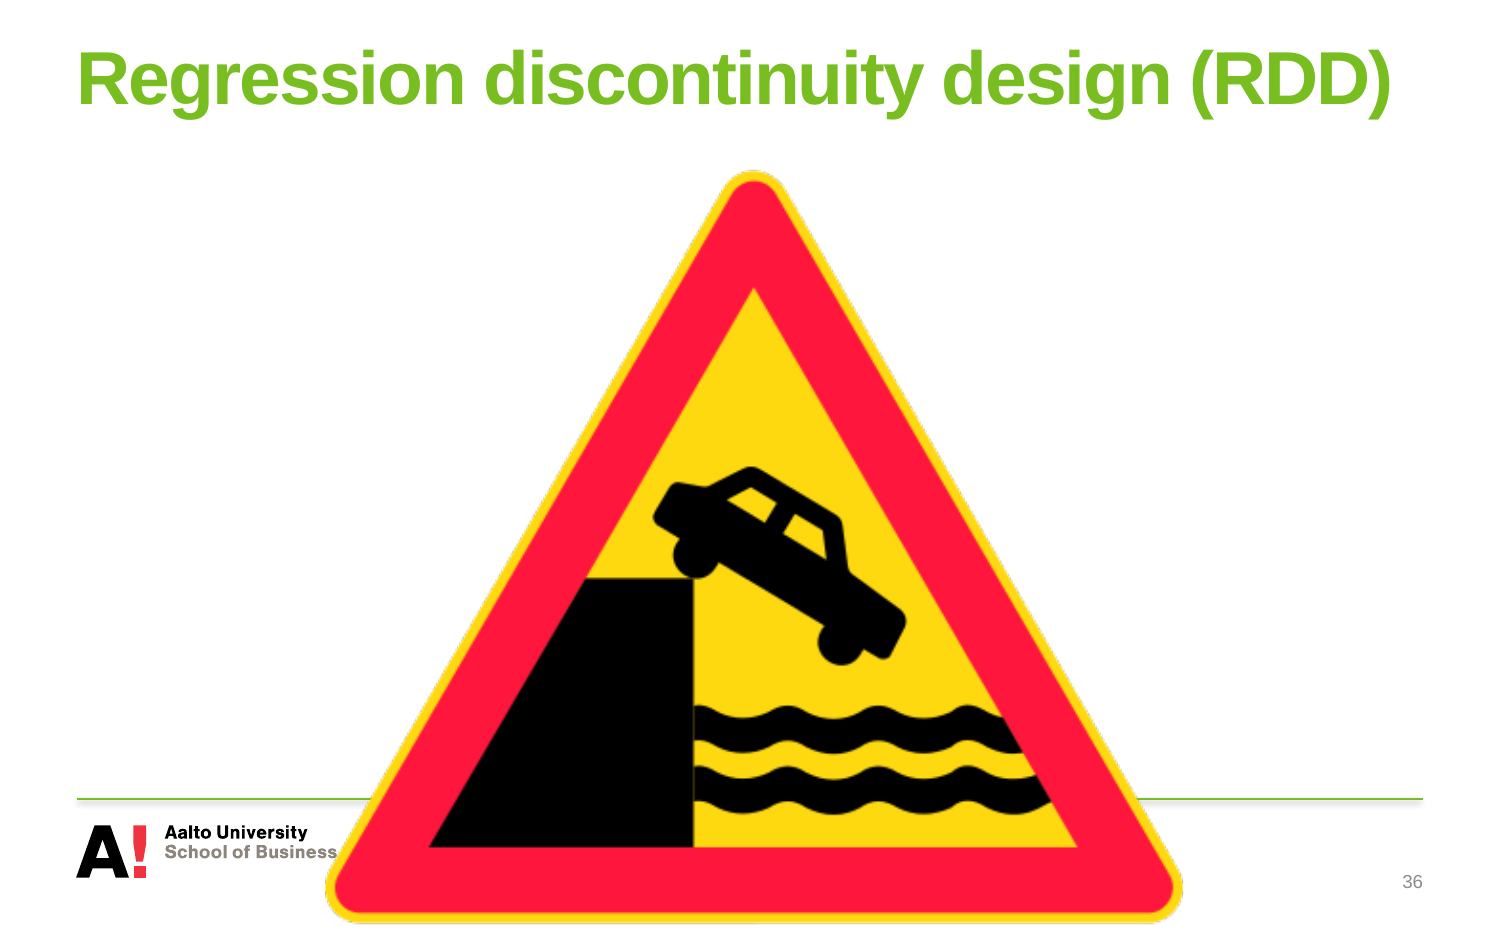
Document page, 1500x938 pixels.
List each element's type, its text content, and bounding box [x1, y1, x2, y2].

title Regression discontinuity design (RDD) [76, 43, 1424, 207]
slide_number 36 [1188, 870, 1424, 893]
picture [324, 165, 1185, 930]
